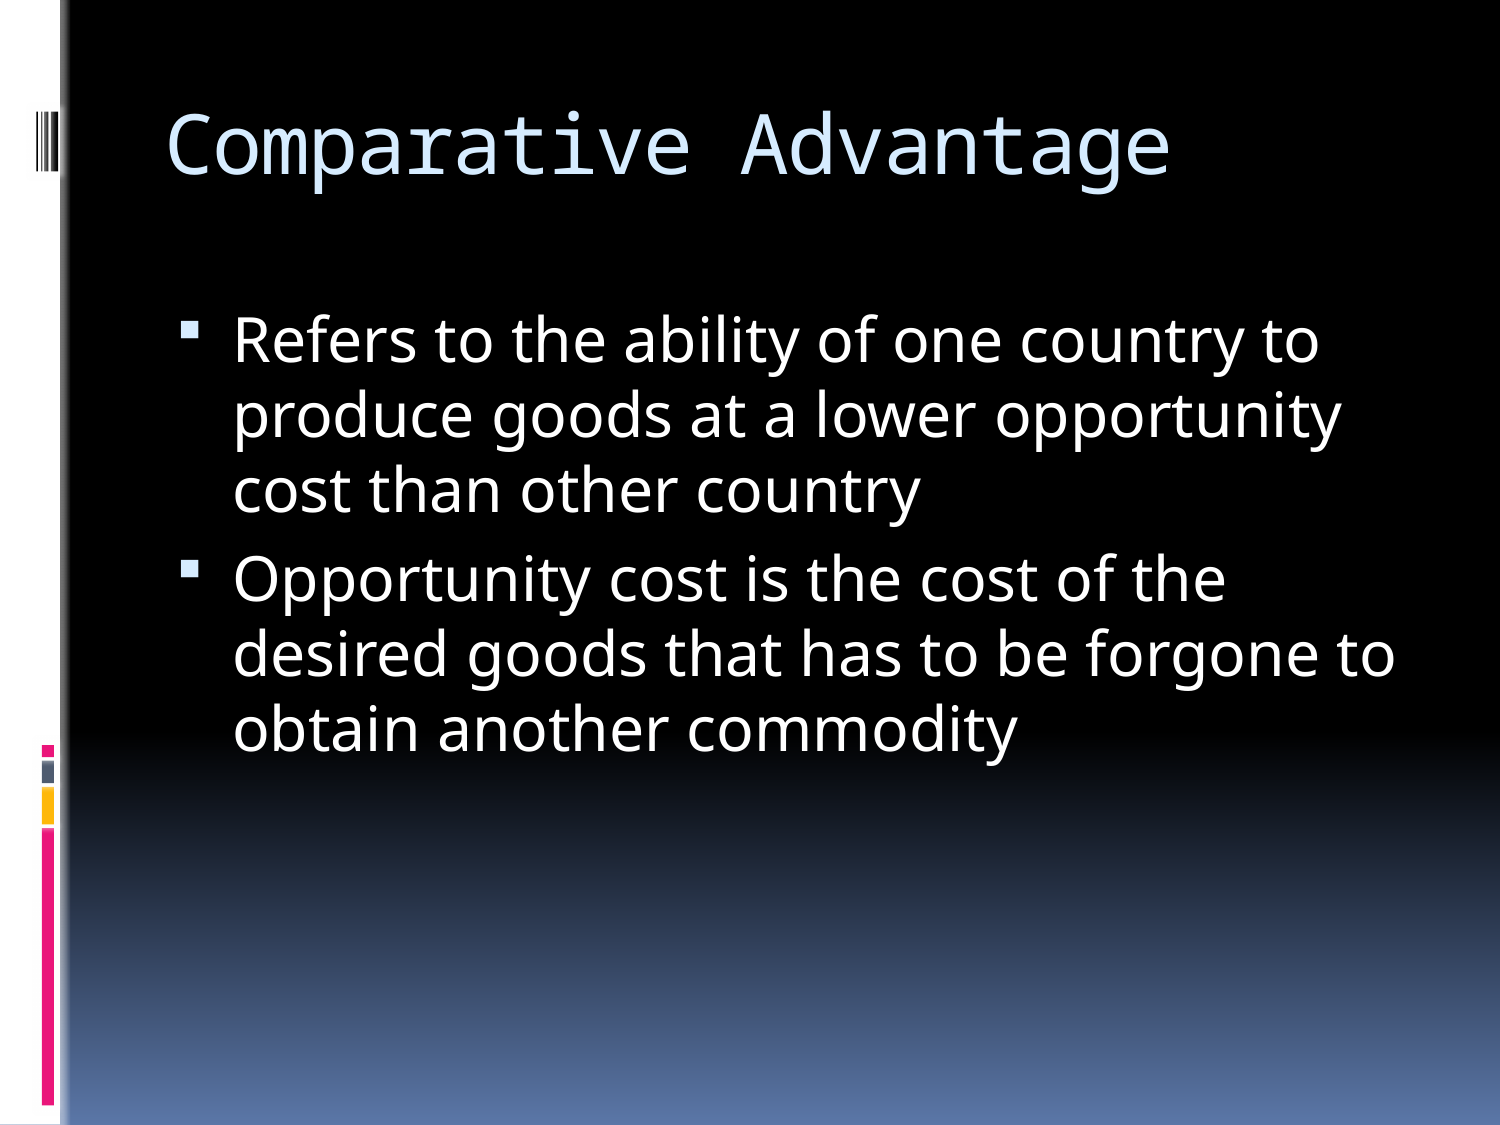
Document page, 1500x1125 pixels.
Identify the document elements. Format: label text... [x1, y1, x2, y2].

title Comparative Advantage [150, 83, 1425, 234]
list Refers to the ability of one country to produce goods at a lower opportunity cost than other country Opportunity cost is the cost of the desired goods that has to be forgone to obtain another commodity [150, 292, 1425, 1043]
